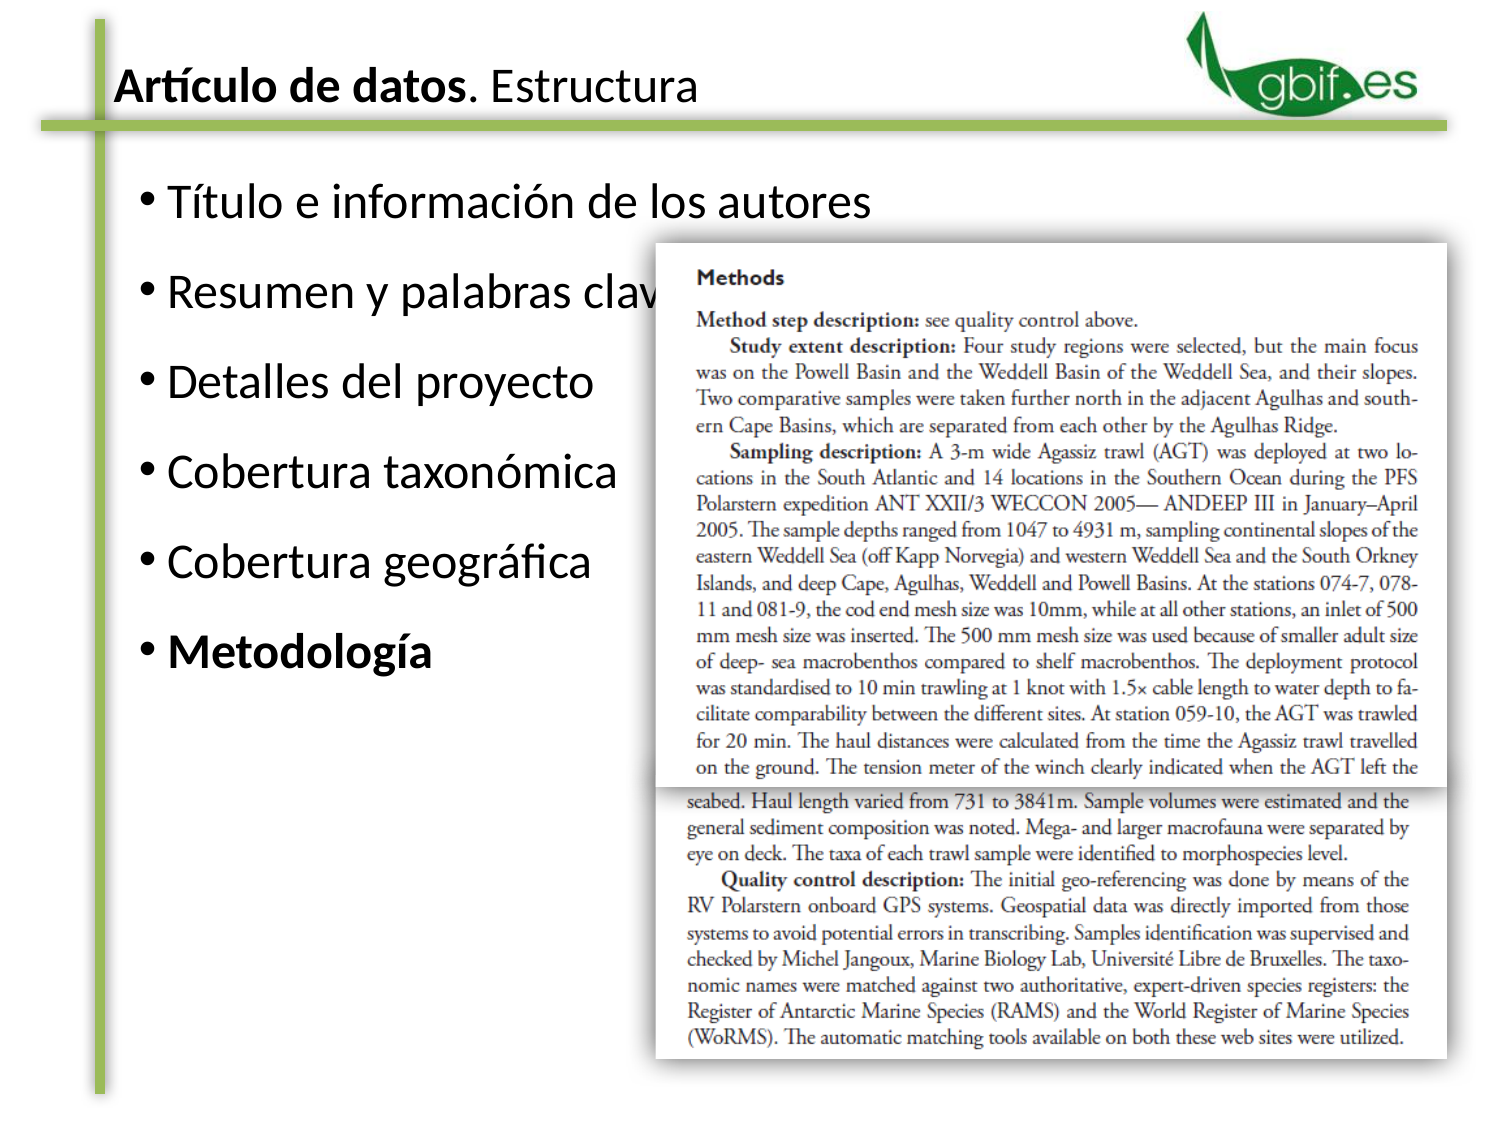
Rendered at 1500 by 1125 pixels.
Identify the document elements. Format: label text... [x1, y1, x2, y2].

picture [1184, 11, 1424, 138]
text_box Artículo de datos. Estructura [98, 45, 739, 126]
picture [655, 243, 1447, 1059]
text_box Título e información de los autores Resumen y palabras clave Detalles del proyecto Cobertura taxonómica Cobertura geográfica Metodología [123, 160, 939, 686]
